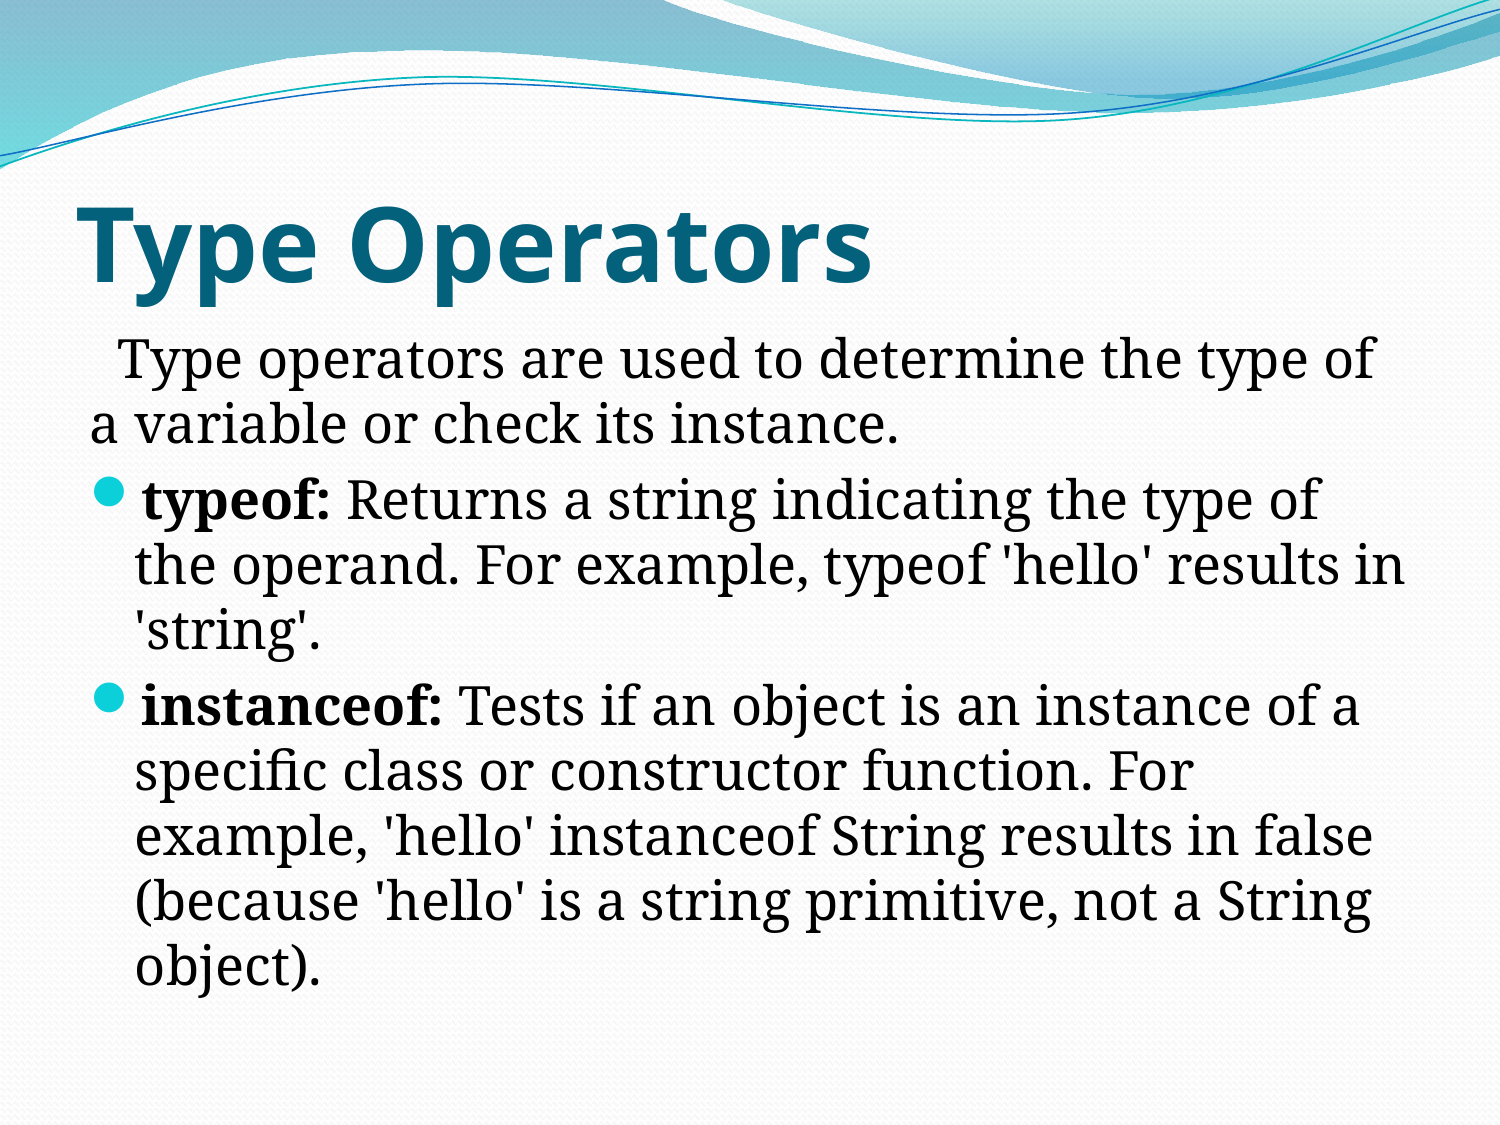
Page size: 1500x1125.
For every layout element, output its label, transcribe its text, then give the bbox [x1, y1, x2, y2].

list Type operators are used to determine the type of a variable or check its instance. typeof: Returns a string indicating the type of the operand. For example, typeof 'hello' results in 'string'. instanceof: Tests if an object is an instance of a specific class or constructor function. For example, 'hello' instanceof String results in false (because 'hello' is a string primitive, not a String object). [75, 317, 1425, 1038]
title Type Operators [75, 115, 1425, 303]
